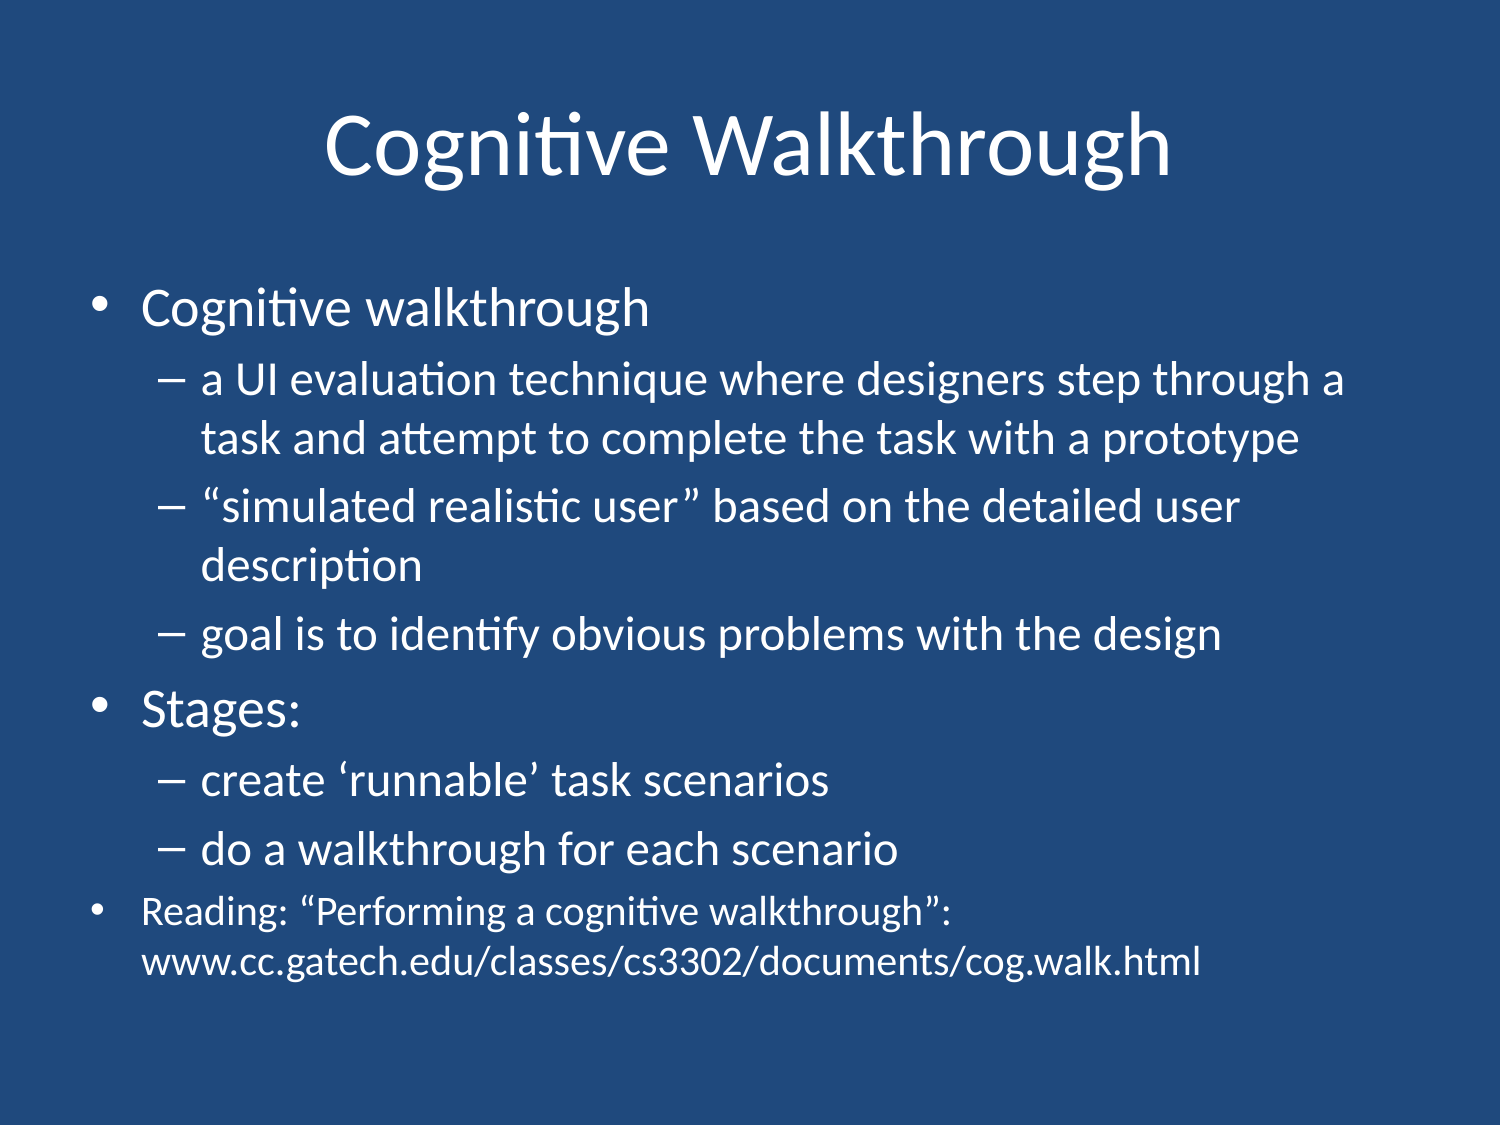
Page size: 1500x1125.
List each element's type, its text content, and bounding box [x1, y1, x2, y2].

title Cognitive Walkthrough [75, 45, 1425, 233]
list Cognitive walkthrough a UI evaluation technique where designers step through a task and attempt to complete the task with a prototype “simulated realistic user” based on the detailed user description goal is to identify obvious problems with the design Stages: create ‘runnable’ task scenarios do a walkthrough for each scenario Reading: “Performing a cognitive walkthrough”: www.cc.gatech.edu/classes/cs3302/documents/cog.walk.html [75, 262, 1425, 1005]
